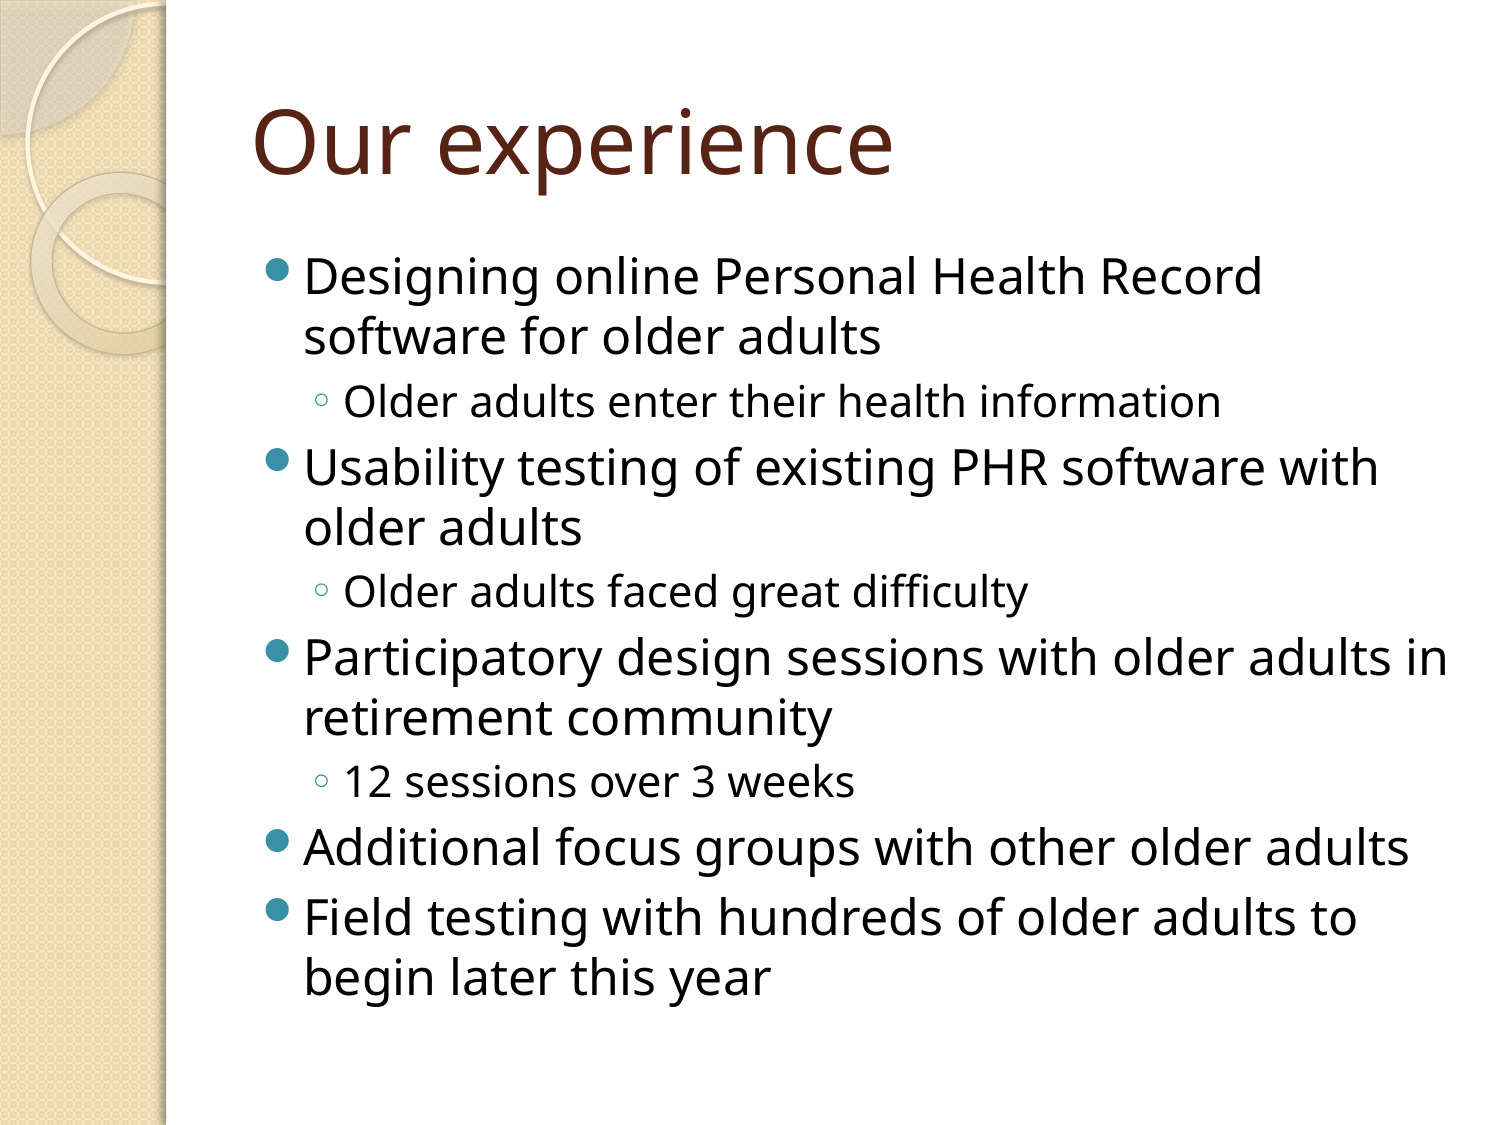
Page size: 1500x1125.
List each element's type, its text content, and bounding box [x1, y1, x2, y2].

list Designing online Personal Health Record software for older adults Older adults enter their health information Usability testing of existing PHR software with older adults Older adults faced great difficulty Participatory design sessions with older adults in retirement community 12 sessions over 3 weeks Additional focus groups with other older adults Field testing with hundreds of older adults to begin later this year [235, 237, 1466, 1025]
title Our experience [235, 45, 1466, 233]
